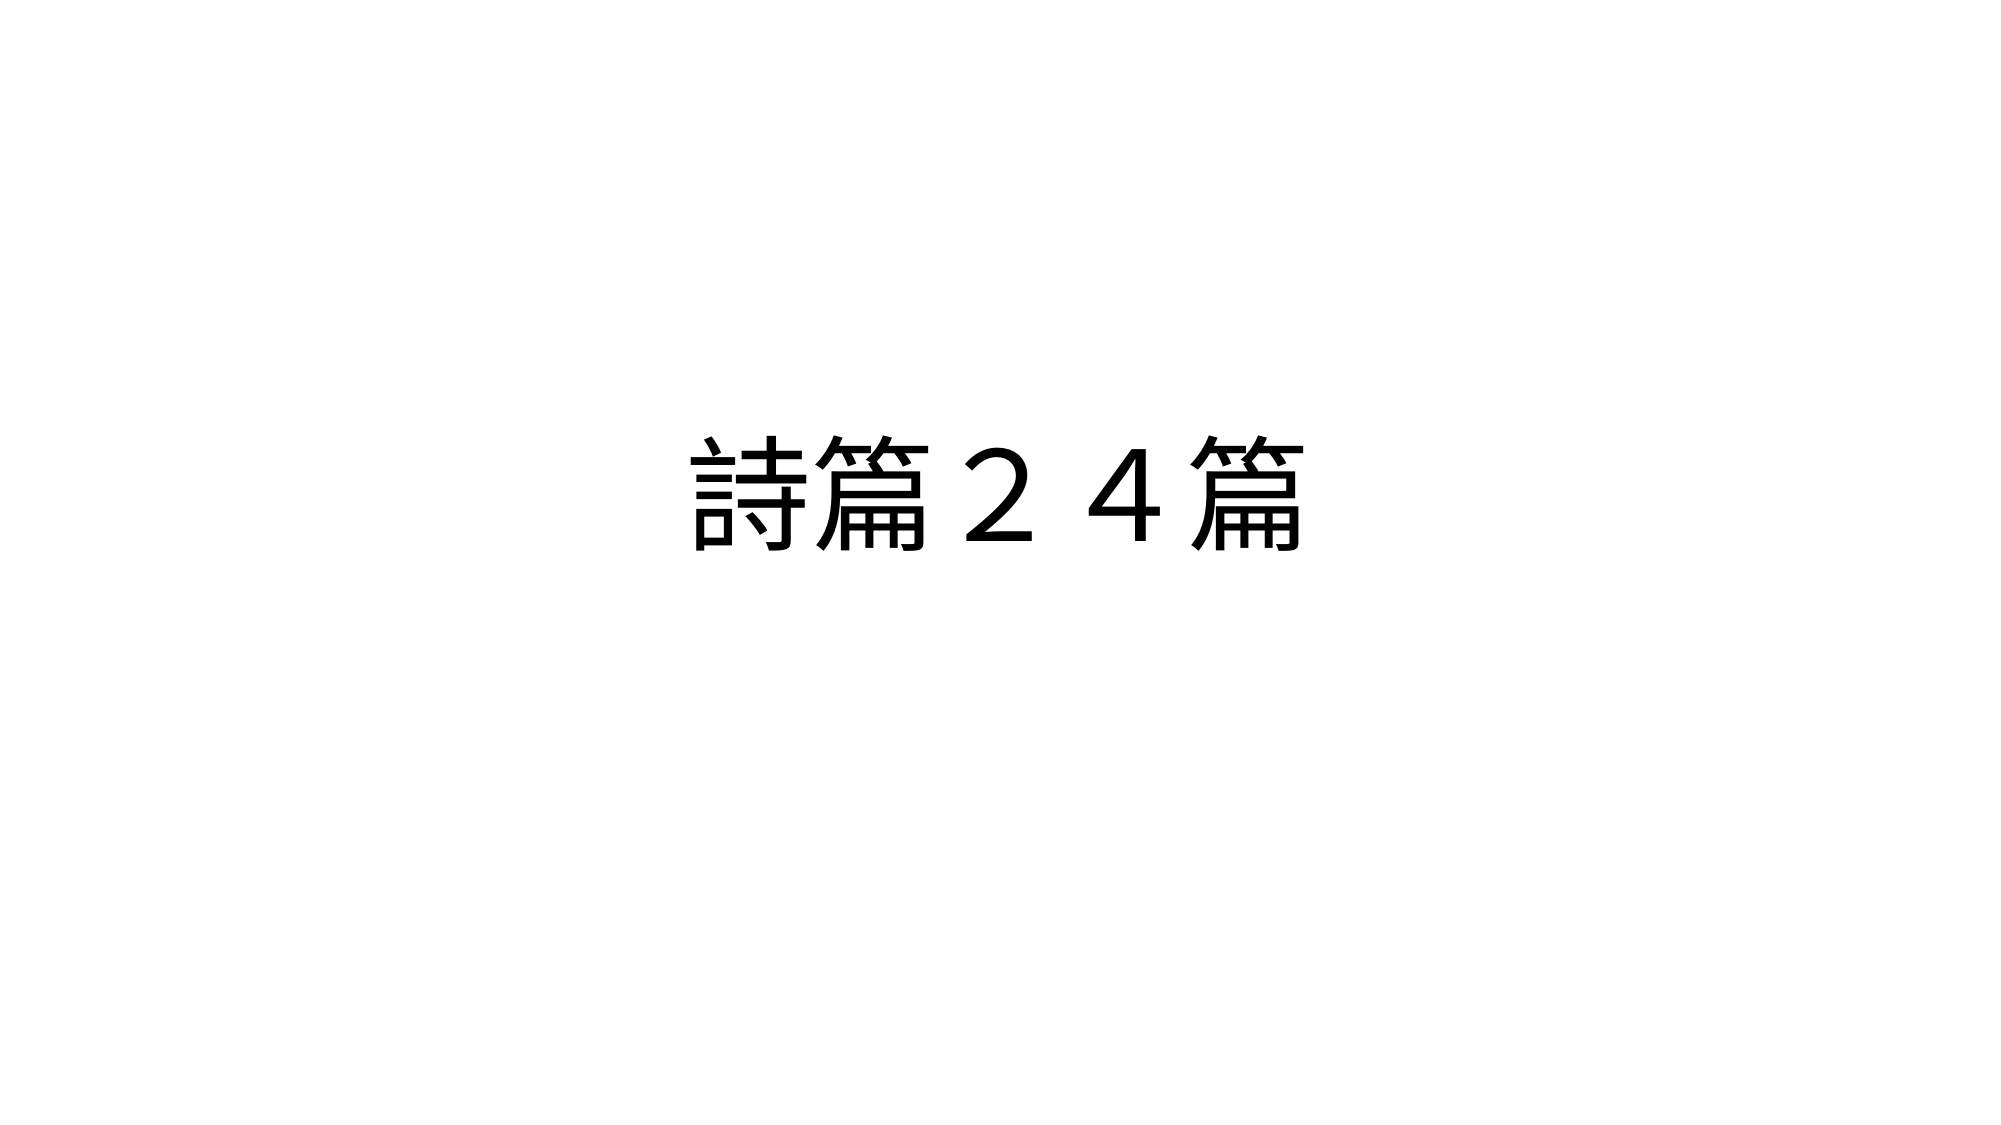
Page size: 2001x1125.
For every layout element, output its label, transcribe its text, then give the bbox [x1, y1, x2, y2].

title 詩篇２４篇 [248, 177, 1750, 576]
